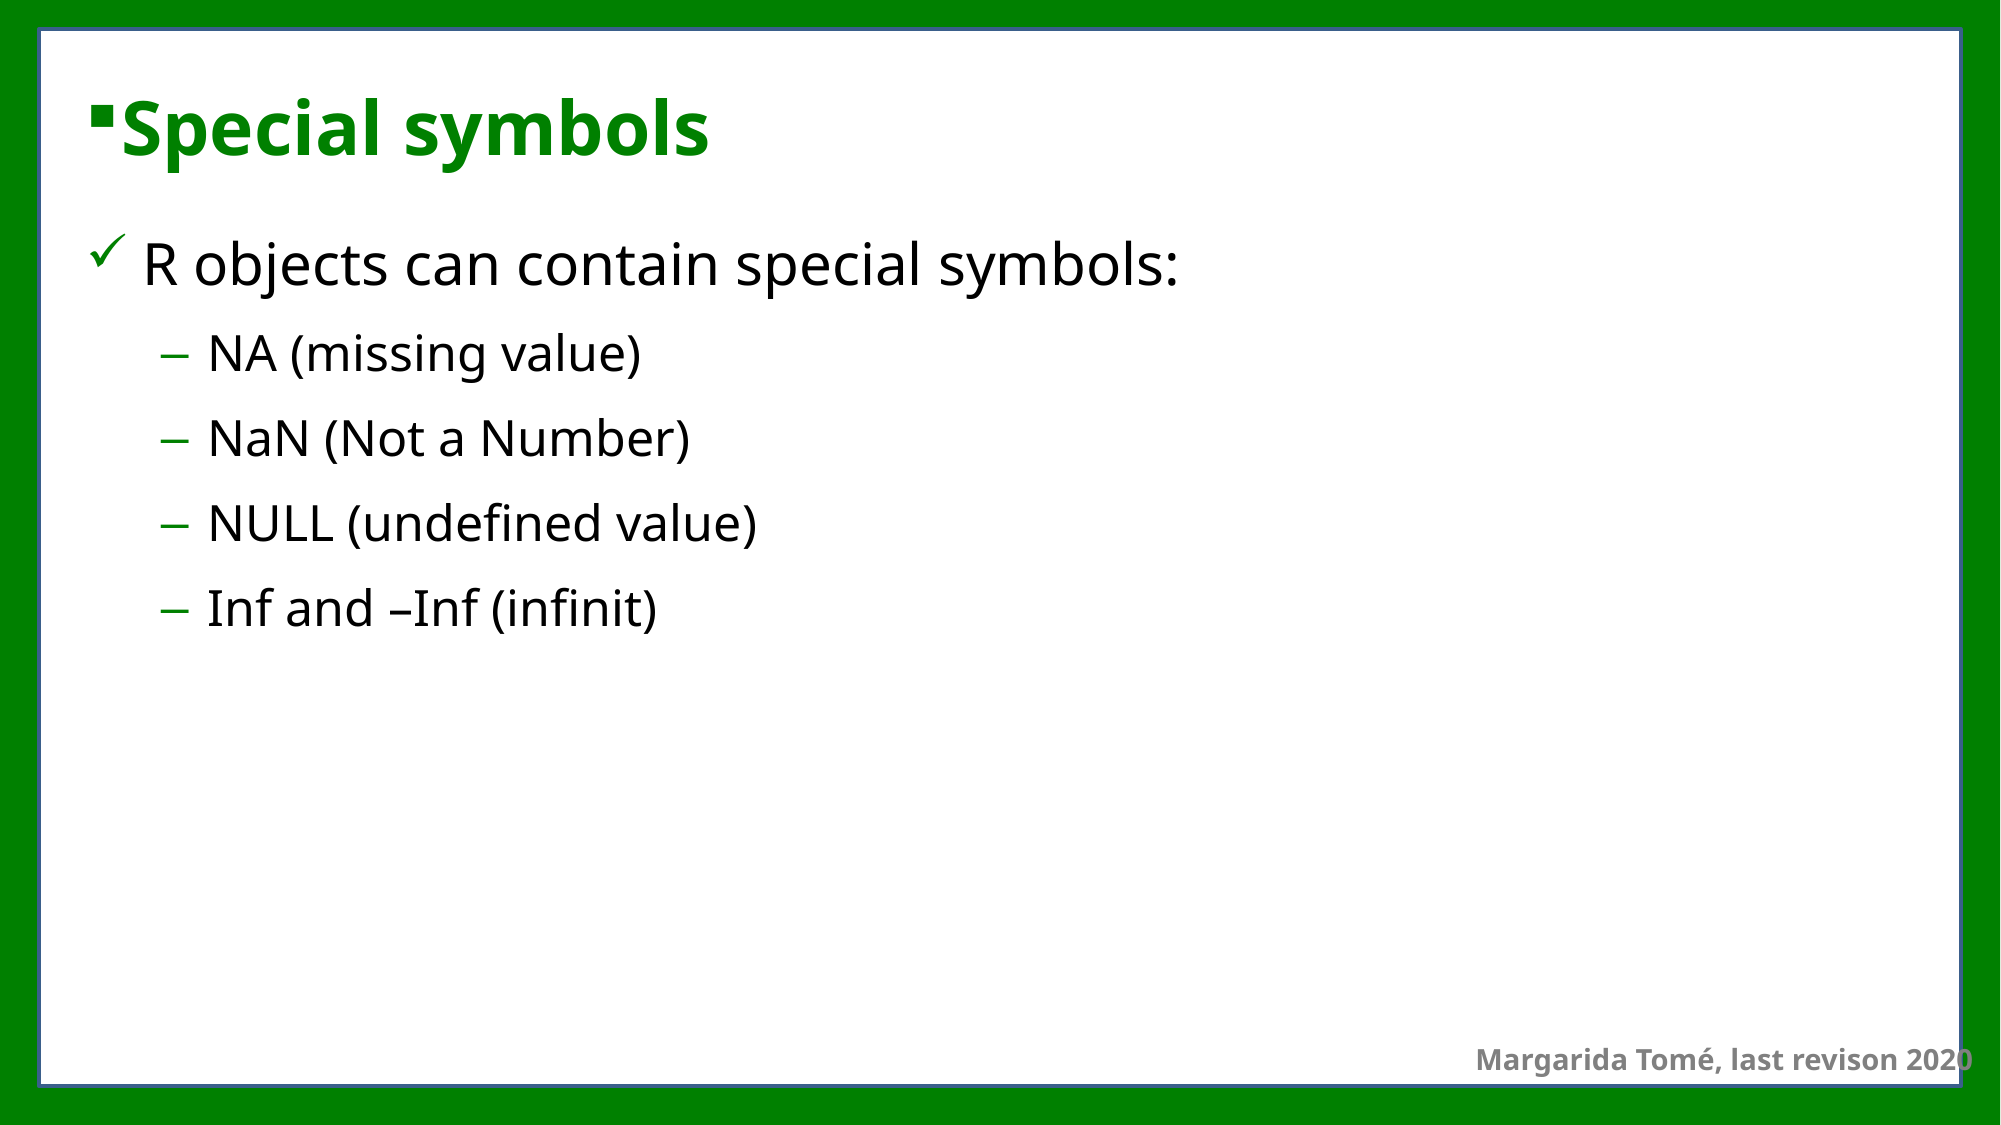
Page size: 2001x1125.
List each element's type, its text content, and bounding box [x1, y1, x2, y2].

list R objects can contain special symbols: NA (missing value) NaN (Not a Number) NULL (undefined value) Inf and –Inf (infinit) [70, 219, 1930, 1040]
title Special symbols [70, 66, 1930, 185]
